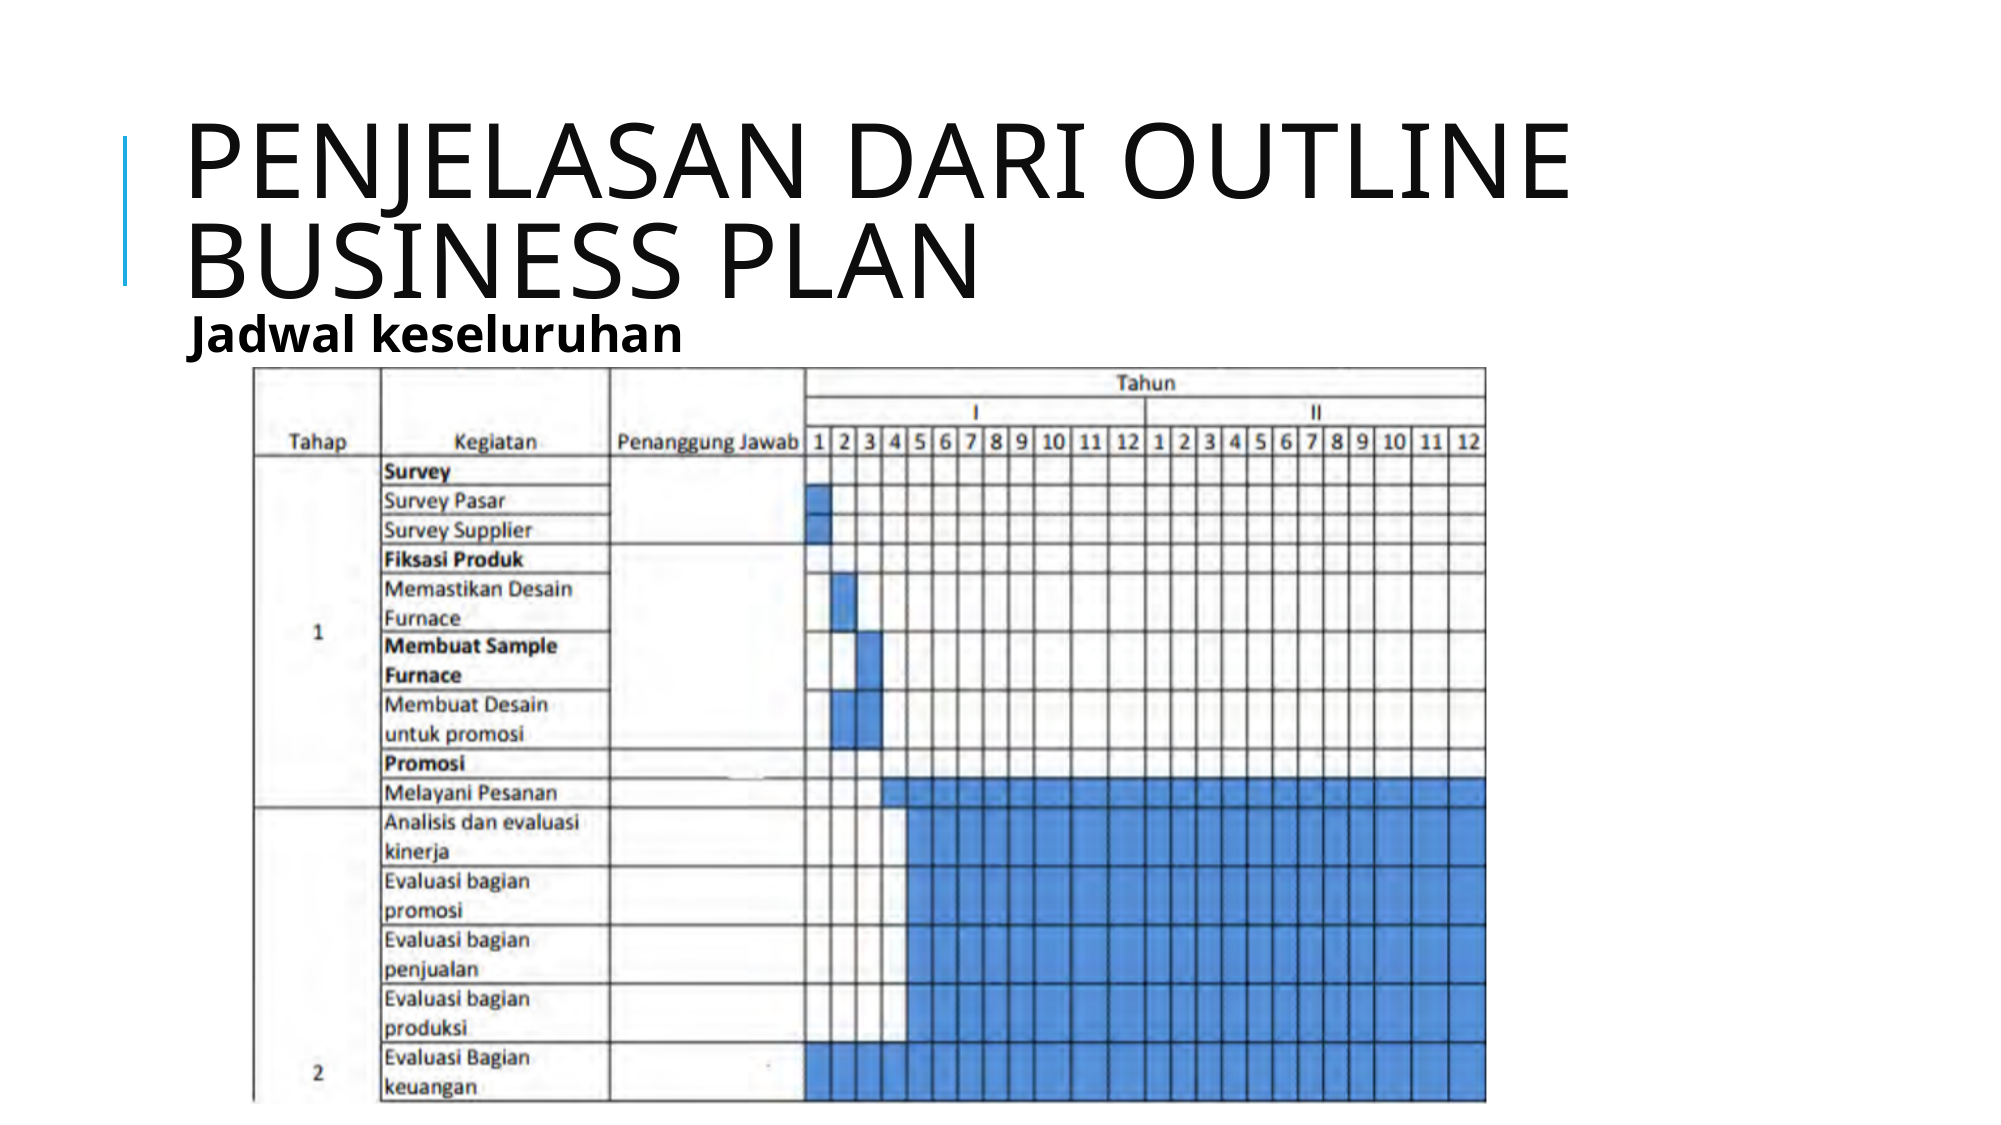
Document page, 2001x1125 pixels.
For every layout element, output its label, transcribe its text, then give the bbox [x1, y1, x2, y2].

title Penjelasan dari outline business plan [168, 96, 1763, 302]
picture [250, 367, 1487, 1104]
list Jadwal keseluruhan [168, 302, 1763, 1035]
